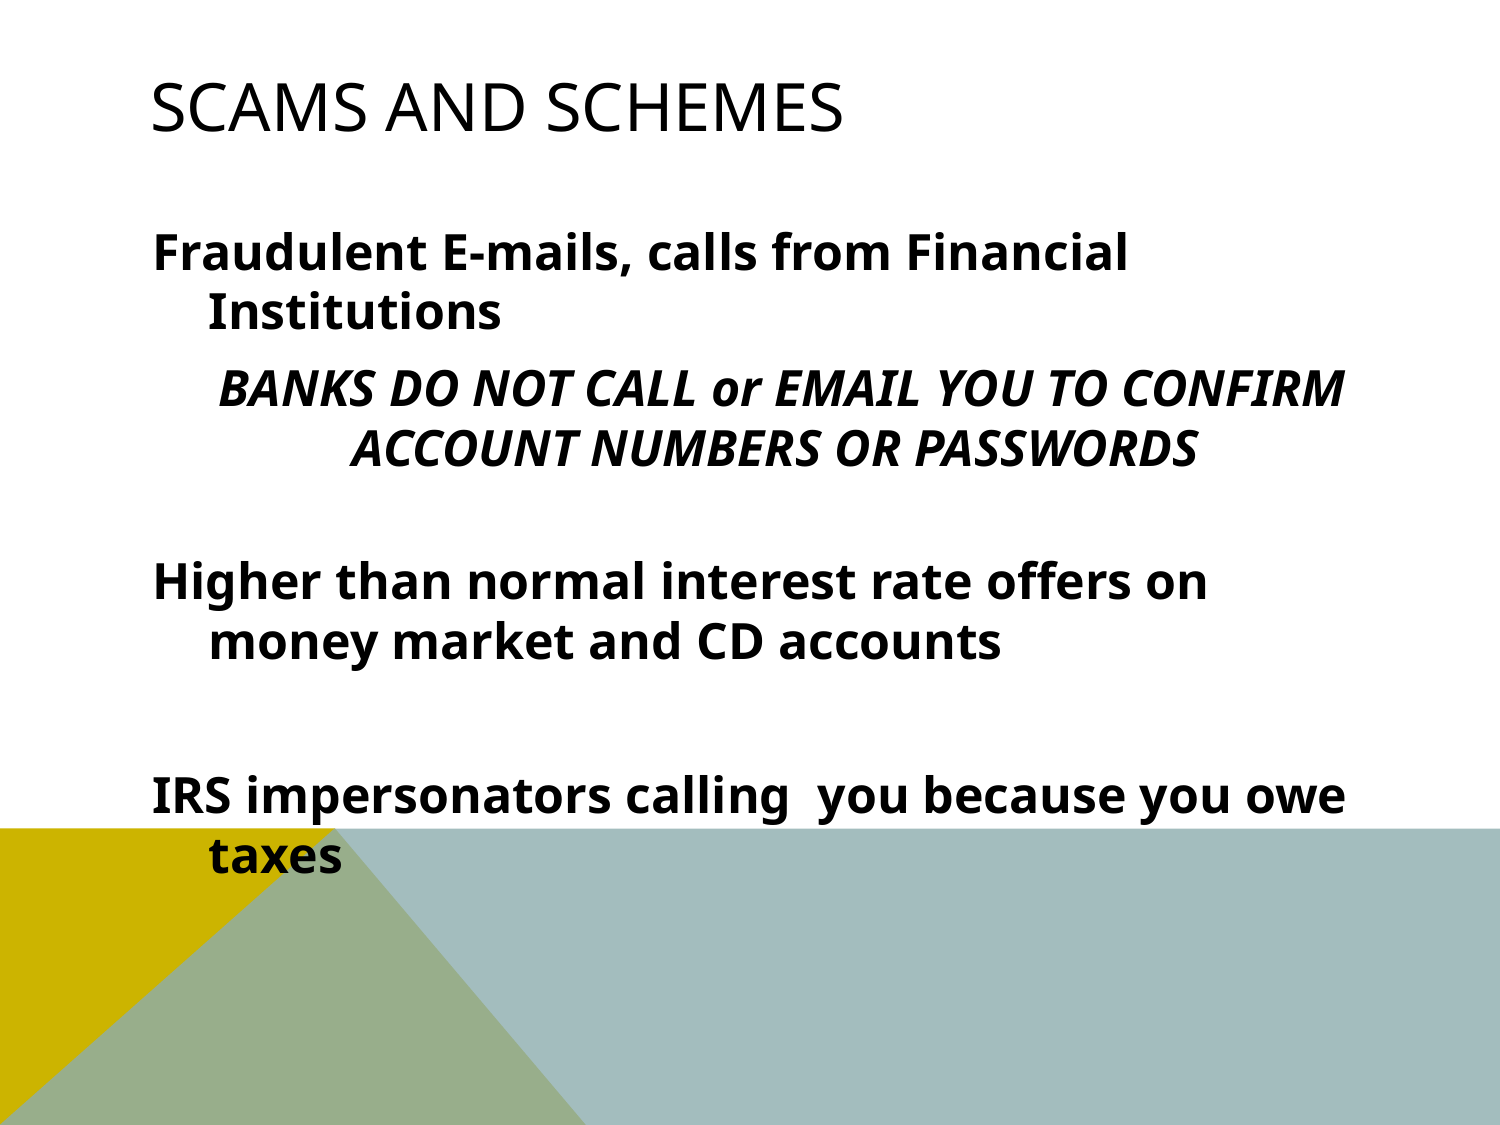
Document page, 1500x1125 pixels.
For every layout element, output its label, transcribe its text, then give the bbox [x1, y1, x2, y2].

list Fraudulent E-mails, calls from Financial Institutions BANKS DO NOT CALL or EMAIL YOU TO CONFIRM ACCOUNT NUMBERS OR PASSWORDS Higher than normal interest rate offers on money market and CD accounts IRS impersonators calling you because you owe taxes [137, 212, 1372, 800]
title Scams and schemes [135, 60, 1369, 150]
